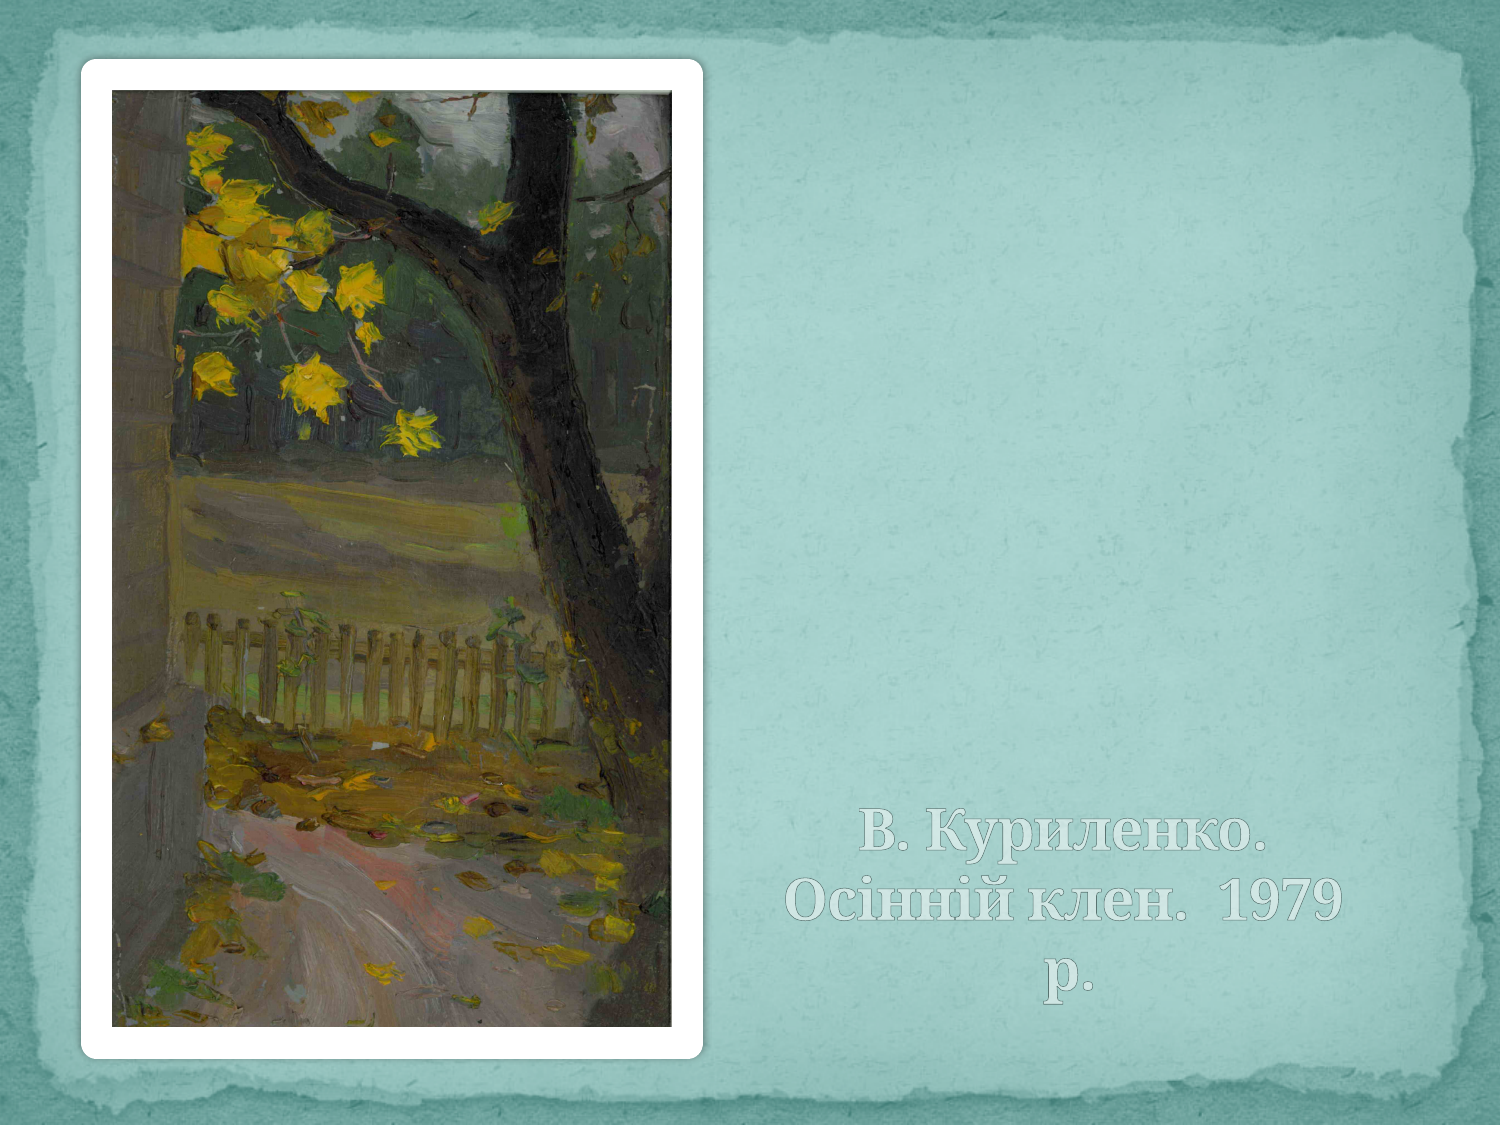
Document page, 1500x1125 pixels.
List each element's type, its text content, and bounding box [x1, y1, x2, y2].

text_box В. Куриленко. Осінній клен. 1979 р. [749, 834, 1390, 1010]
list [115, 92, 671, 1026]
